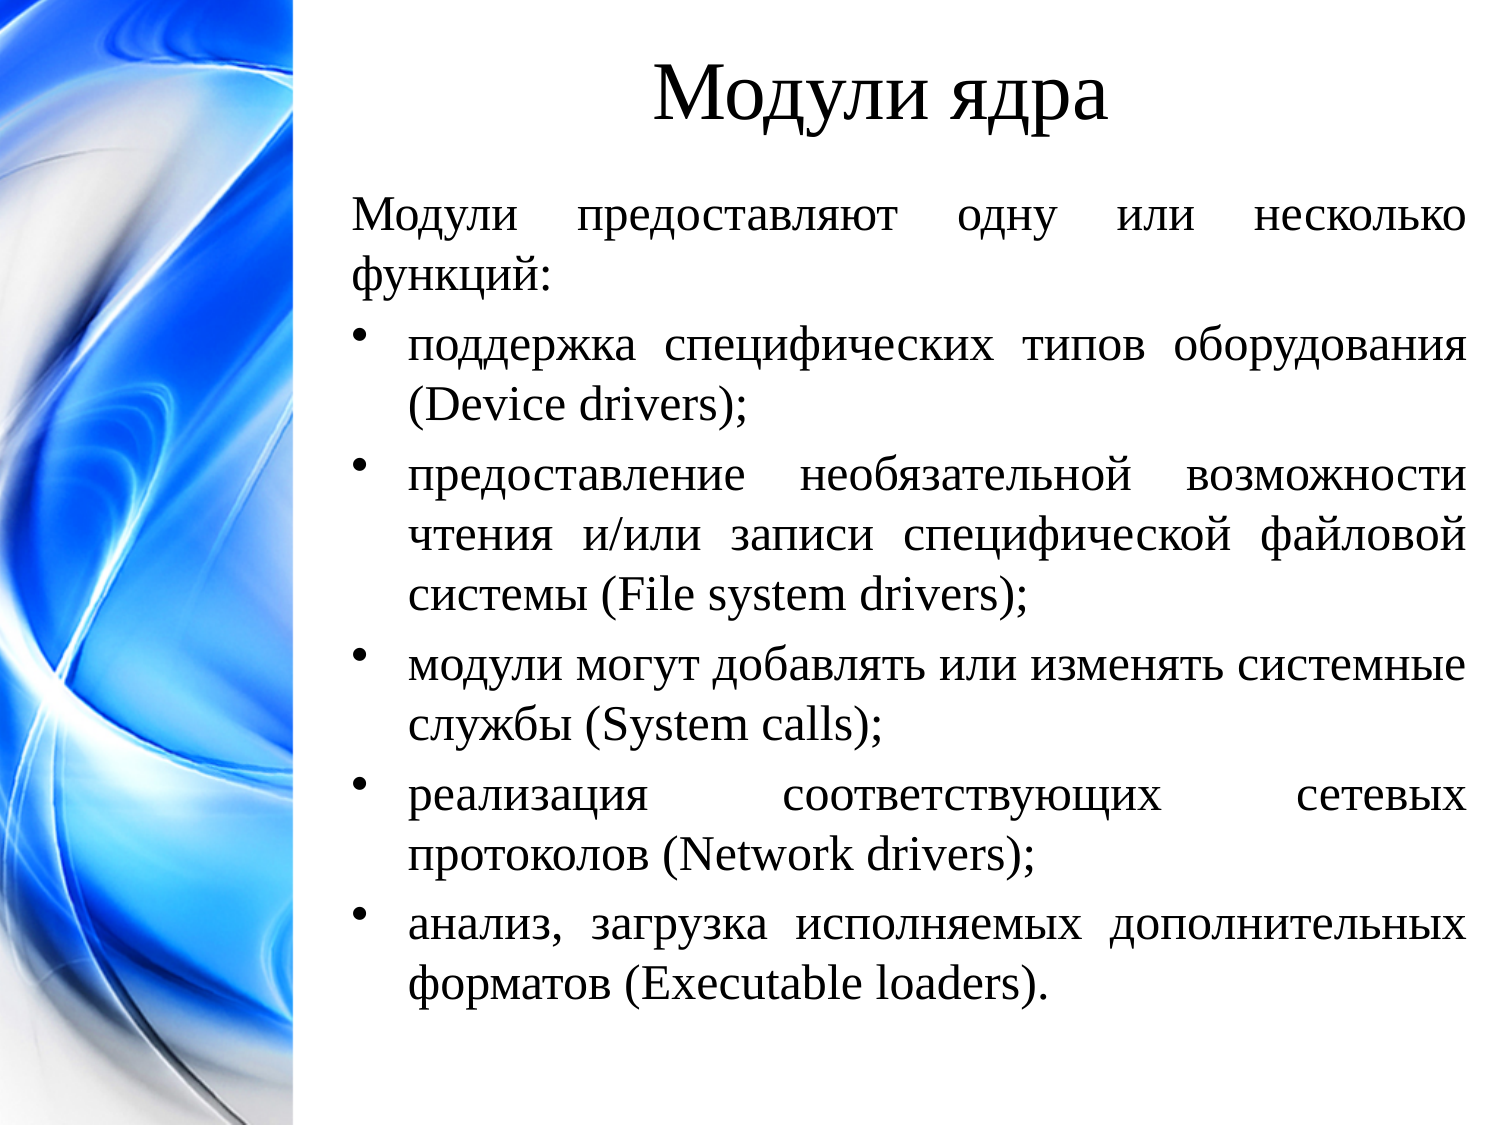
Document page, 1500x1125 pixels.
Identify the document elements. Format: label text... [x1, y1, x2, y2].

text_box Модули ядра [300, 0, 1462, 173]
picture [0, 0, 1500, 1125]
list Модули предоставляют одну или несколько функций: поддержка специфических типов оборудования (Device drivers); предоставление необязательной возможности чтения и/или записи специфической файловой системы (File system drivers); модули могут добавлять или изменять системные службы (System calls); реализация соответствующих сетевых протоколов (Network drivers); анализ, загрузка исполняемых дополнительных форматов (Executable loaders). [336, 172, 1483, 1083]
